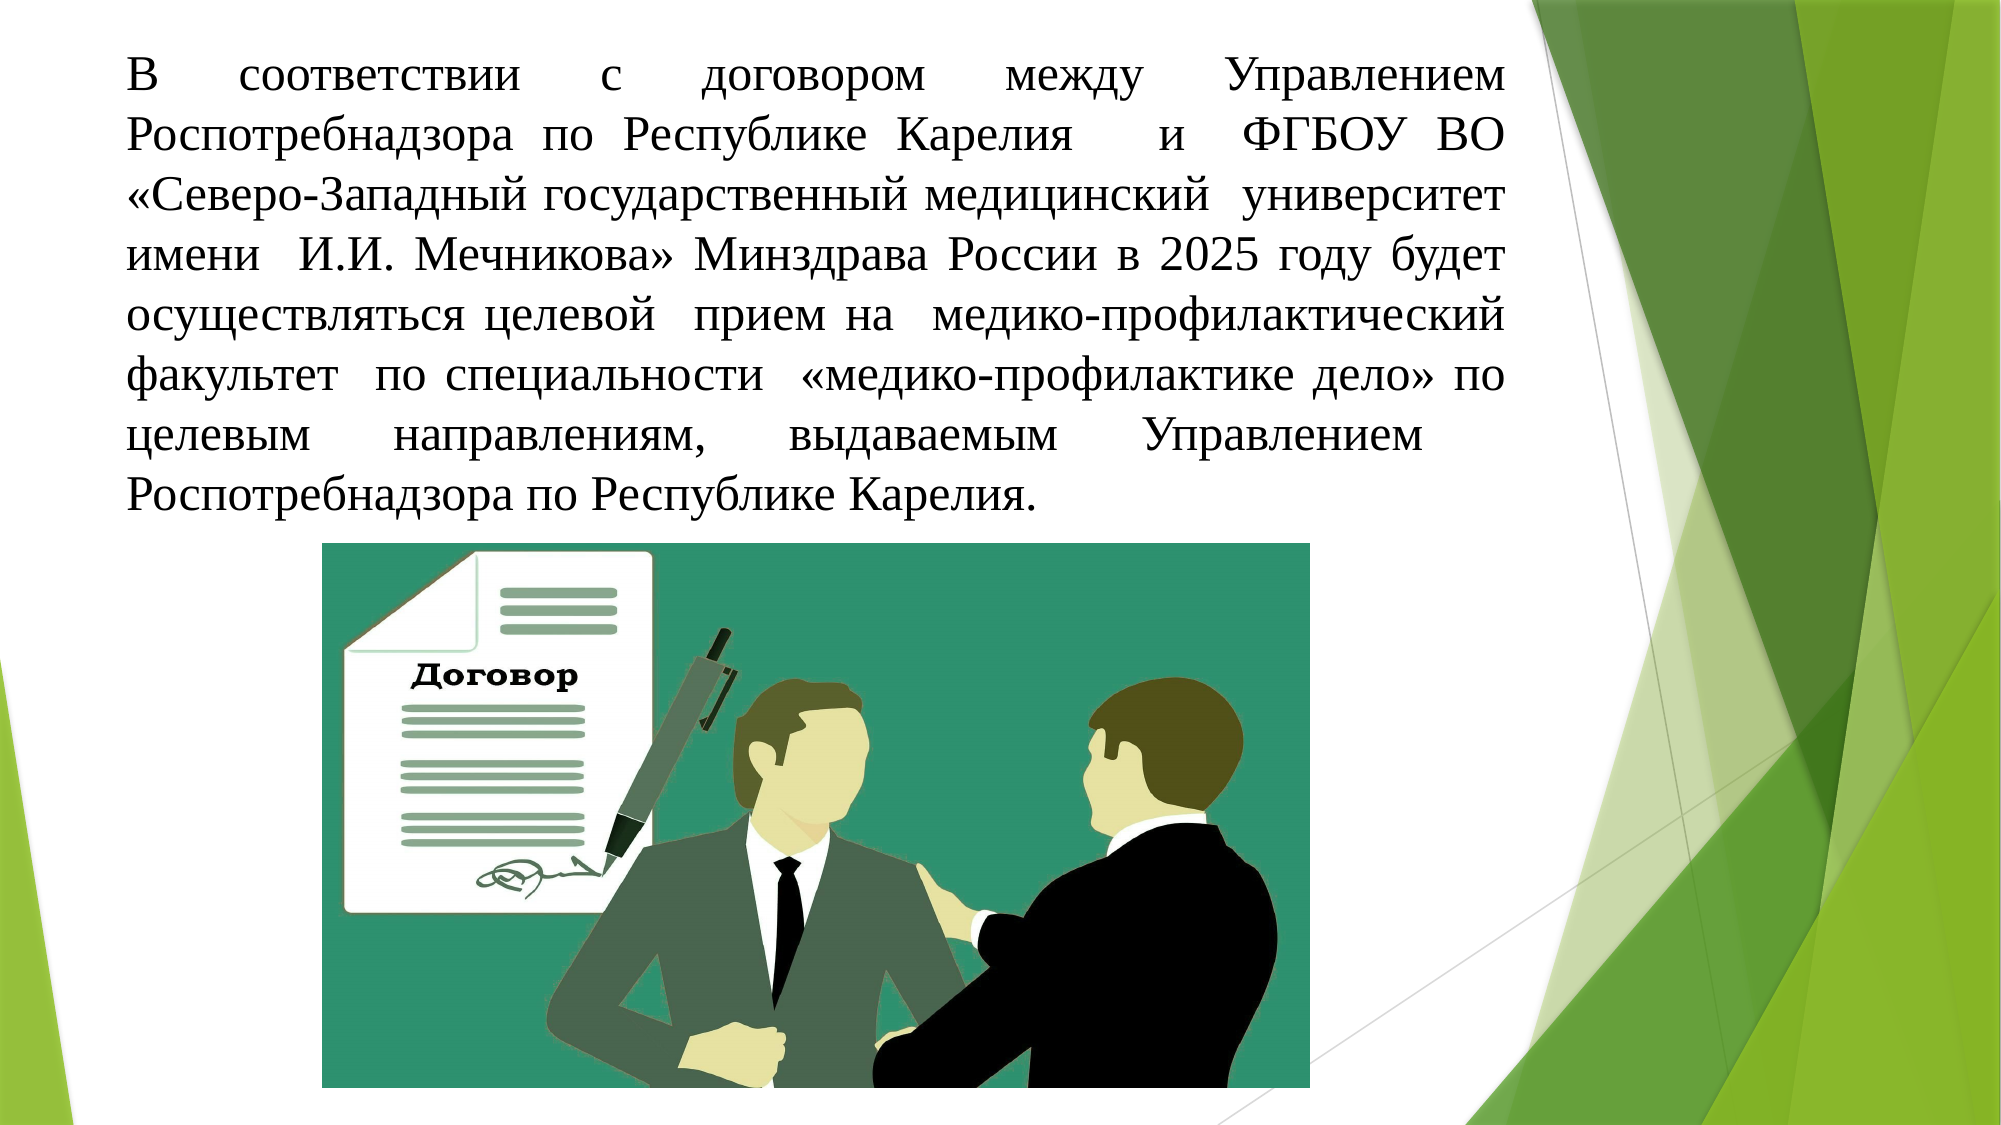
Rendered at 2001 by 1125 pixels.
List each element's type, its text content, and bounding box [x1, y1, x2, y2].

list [322, 543, 1311, 1088]
title В соответствии с договором между Управлением Роспотребнадзора по Республике Карелия и ФГБОУ ВО «Северо-Западный государственный медицинский университет имени И.И. Мечникова» Минздрава России в 2025 году будет осуществляться целевой прием на медико-профилактический факультет по специальности «медико-профилактике дело» по целевым направлениям, выдаваемым Управлением Роспотребнадзора по Республике Карелия. [111, 33, 1522, 544]
